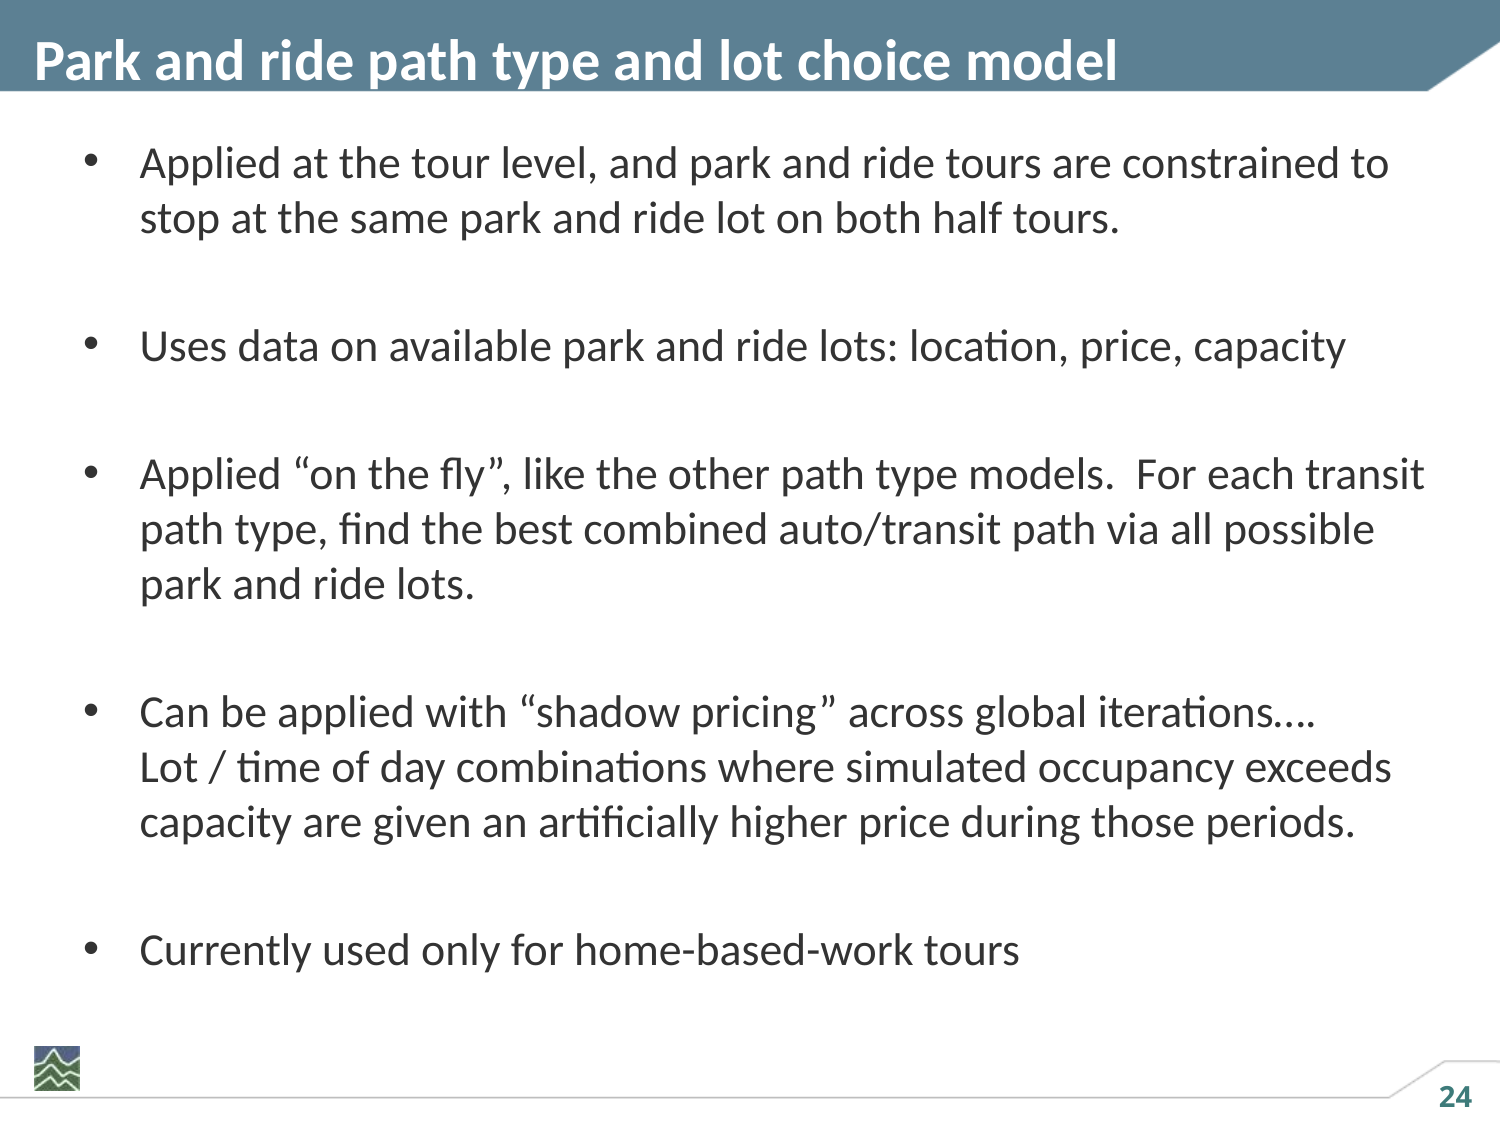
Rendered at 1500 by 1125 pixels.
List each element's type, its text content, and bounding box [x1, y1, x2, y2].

title Park and ride path type and lot choice model [33, 11, 1426, 100]
picture [0, 0, 1500, 1125]
list Applied at the tour level, and park and ride tours are constrained to stop at the same park and ride lot on both half tours. Uses data on available park and ride lots: location, price, capacity Applied “on the fly”, like the other path type models. For each transit path type, find the best combined auto/transit path via all possible park and ride lots. Can be applied with “shadow pricing” across global iterations…. Lot / time of day combinations where simulated occupancy exceeds capacity are given an artificially higher price during those periods. Currently used only for home-based-work tours [67, 124, 1451, 988]
